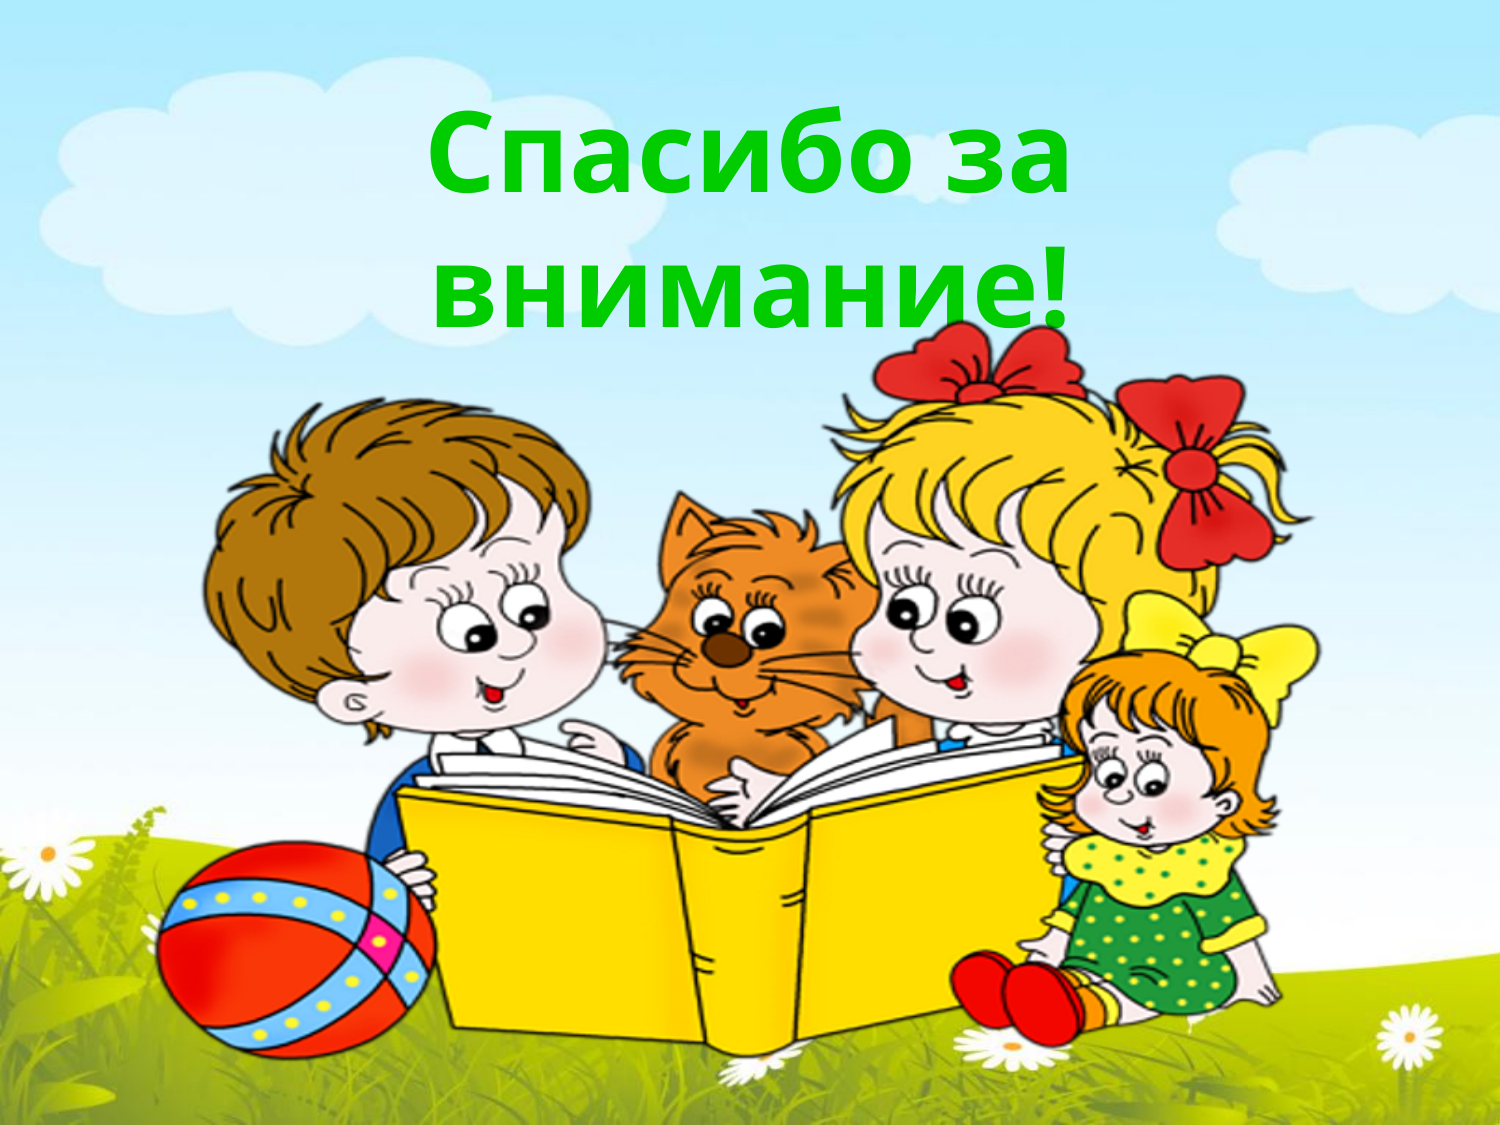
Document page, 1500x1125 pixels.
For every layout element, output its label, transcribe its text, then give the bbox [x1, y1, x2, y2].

title Спасибо за внимание! [75, 45, 1425, 386]
picture [0, 0, 1500, 1125]
